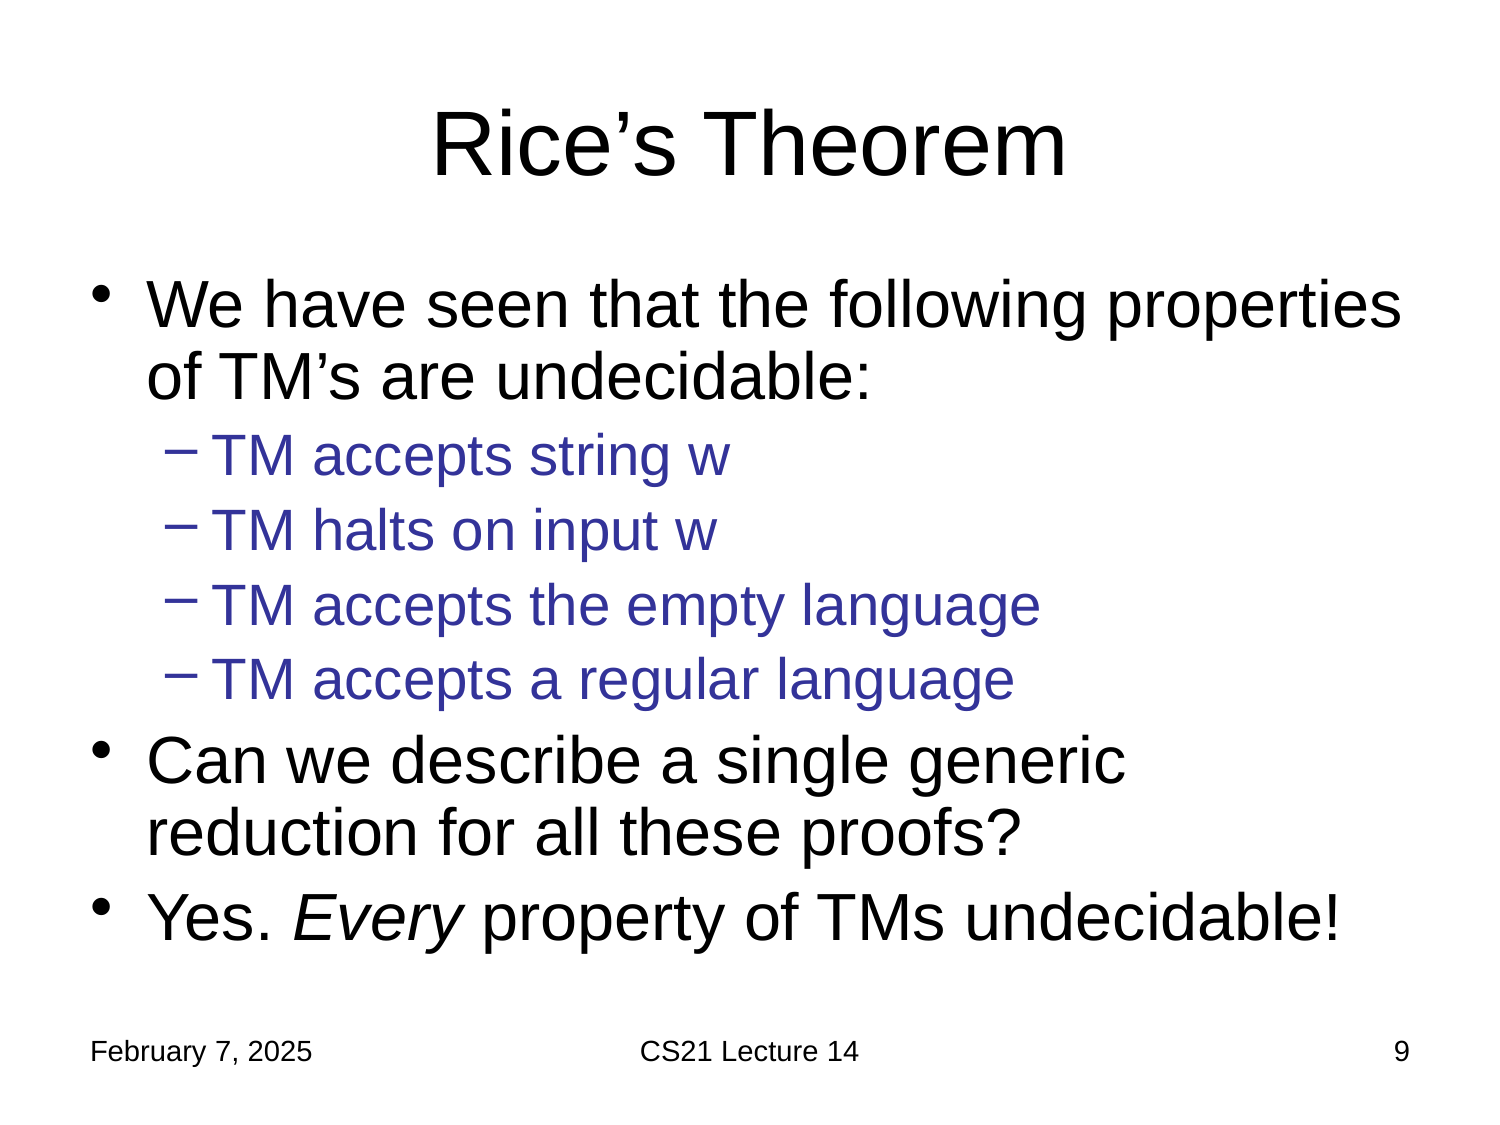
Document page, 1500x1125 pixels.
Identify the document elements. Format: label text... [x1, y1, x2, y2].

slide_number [74, 1024, 426, 1103]
list We have seen that the following properties of TM’s are undecidable: TM accepts string w TM halts on input w TM accepts the empty language TM accepts a regular language Can we describe a single generic reduction for all these proofs? Yes. Every property of TMs undecidable! [75, 262, 1425, 1005]
title Rice’s Theorem [75, 45, 1425, 233]
footer CS21 Lecture 14 [512, 1024, 988, 1103]
slide_number 9 [1074, 1024, 1426, 1103]
